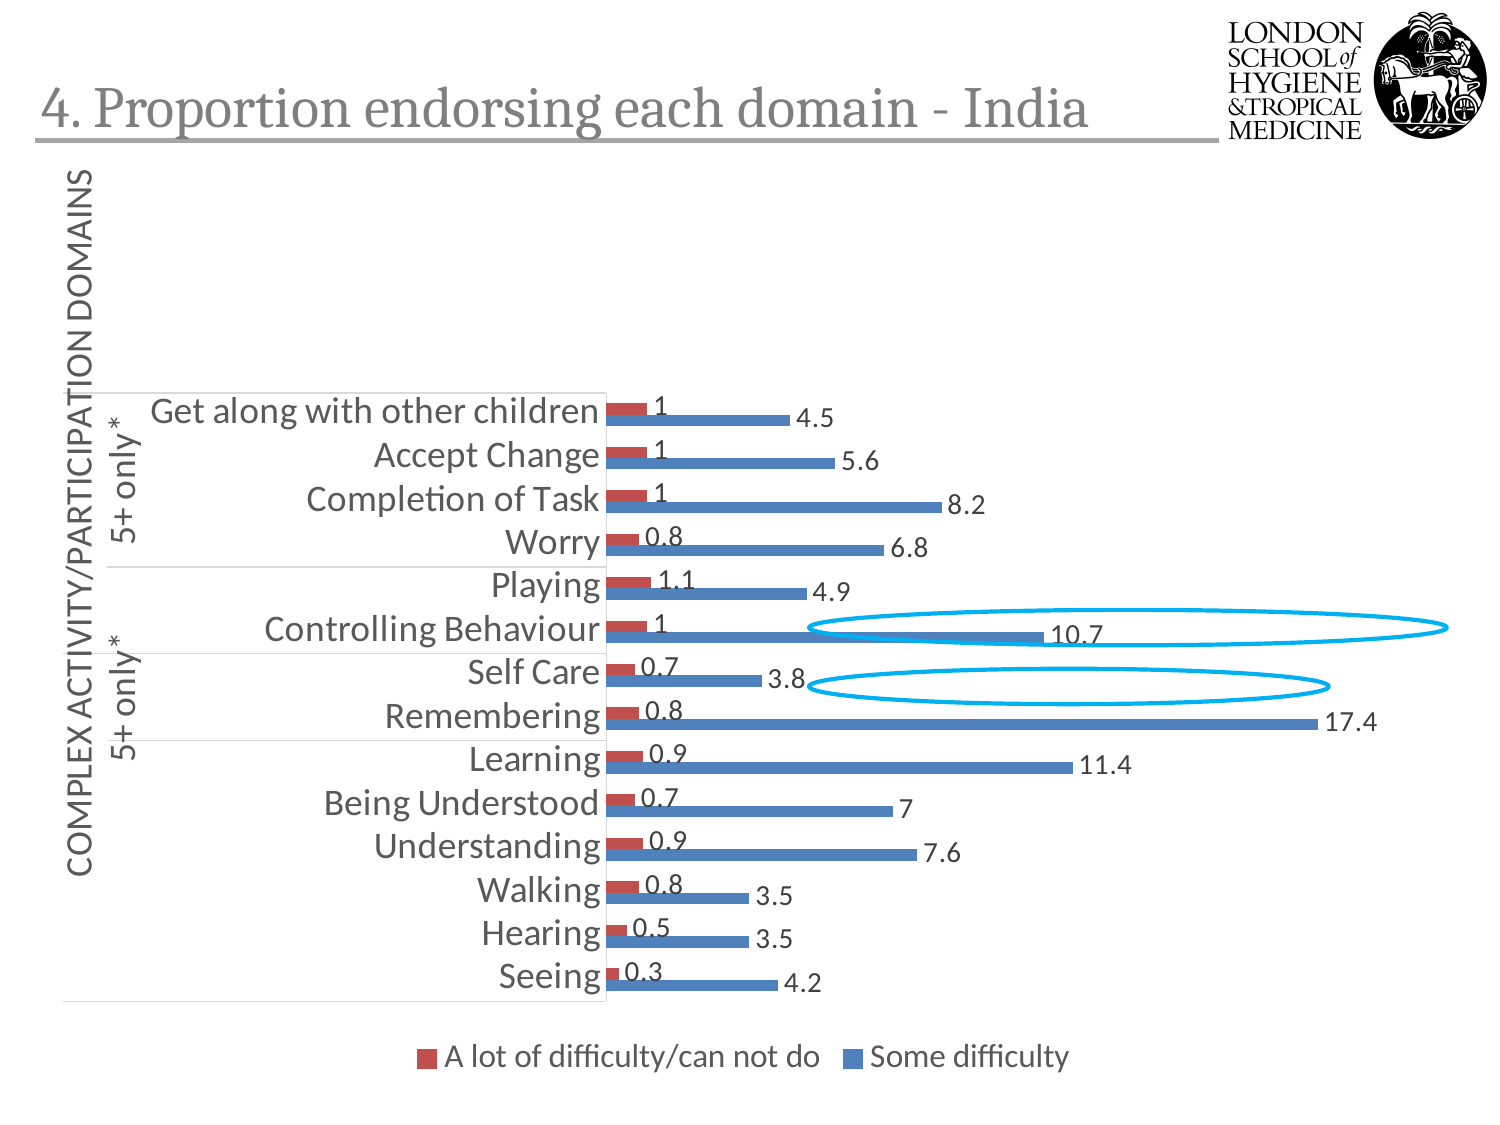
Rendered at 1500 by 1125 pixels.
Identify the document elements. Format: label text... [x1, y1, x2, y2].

picture [1218, 0, 1500, 153]
title 4. Proportion endorsing each domain - India [26, 0, 1218, 225]
chart [34, 163, 1453, 1083]
